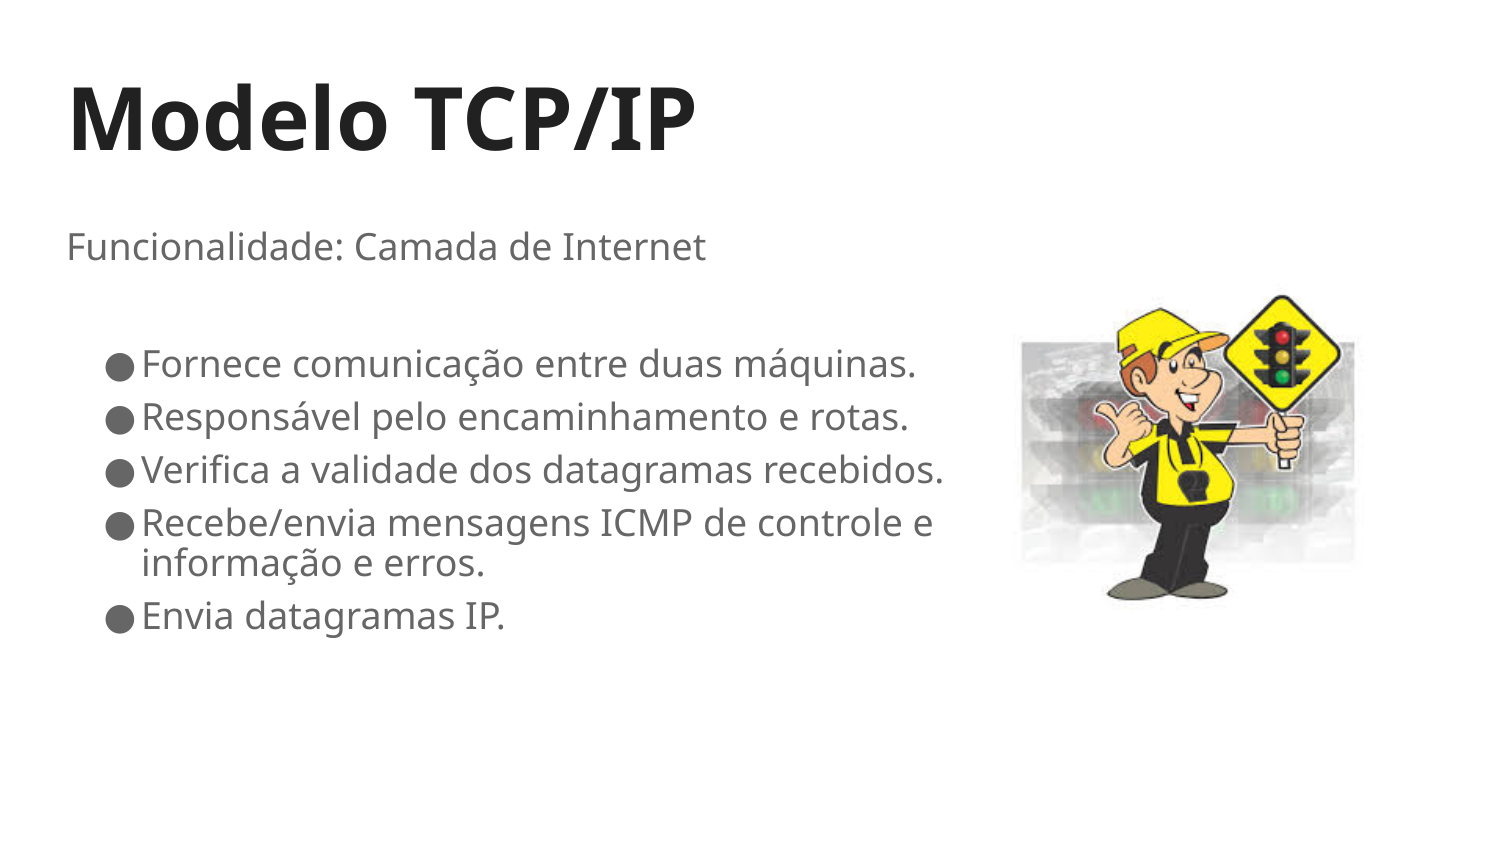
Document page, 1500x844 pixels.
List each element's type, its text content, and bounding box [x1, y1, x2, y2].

picture [1012, 271, 1364, 624]
title Modelo TCP/IP [51, 48, 1449, 180]
list Funcionalidade: Camada de Internet Fornece comunicação entre duas máquinas. Responsável pelo encaminhamento e rotas. Verifica a validade dos datagramas recebidos. Recebe/envia mensagens ICMP de controle e informação e erros. Envia datagramas IP. [51, 201, 981, 750]
